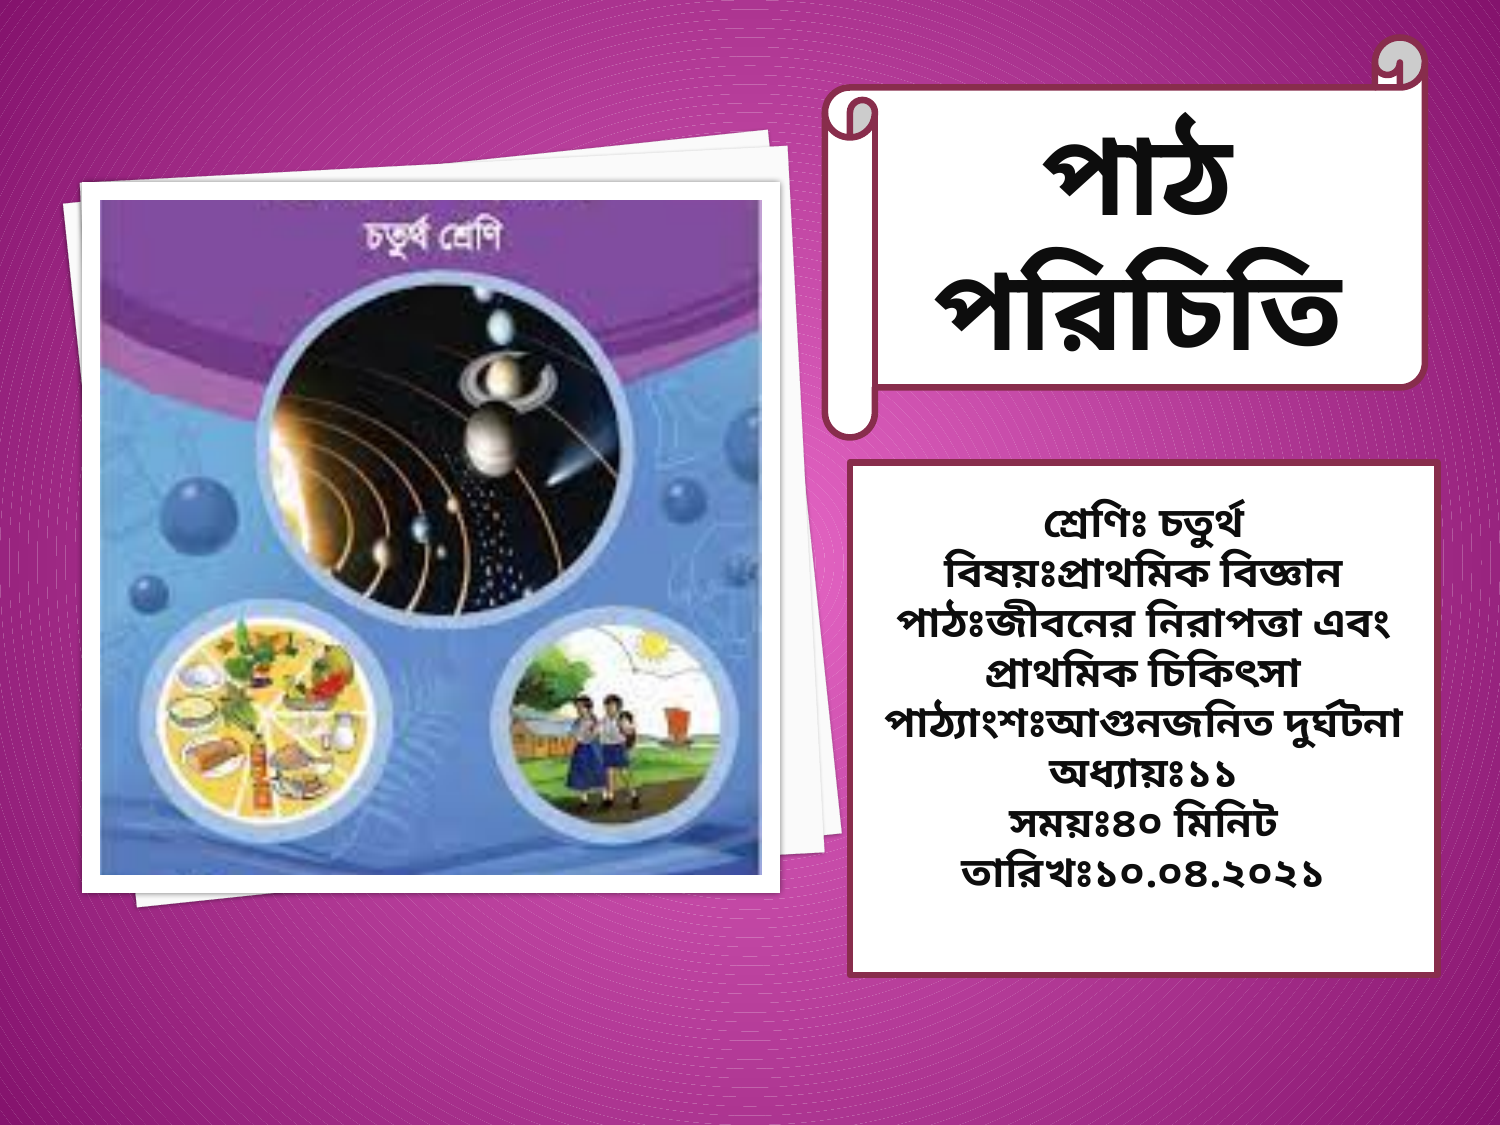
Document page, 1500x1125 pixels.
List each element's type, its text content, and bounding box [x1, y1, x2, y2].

picture [99, 199, 763, 876]
text_box পাঠ পরিচিতি [821, 34, 1429, 441]
text_box শ্রেণিঃ চতুর্থ বিষয়ঃপ্রাথমিক বিজ্ঞান পাঠঃজীবনের নিরাপত্তা এবং প্রাথমিক চিকিৎসা পাঠ্যাংশঃআগুনজনিত দুর্ঘটনা অধ্যায়ঃ১১ সময়ঃ৪০ মিনিট তারিখঃ১০.০৪.২০২১ [847, 459, 1441, 978]
